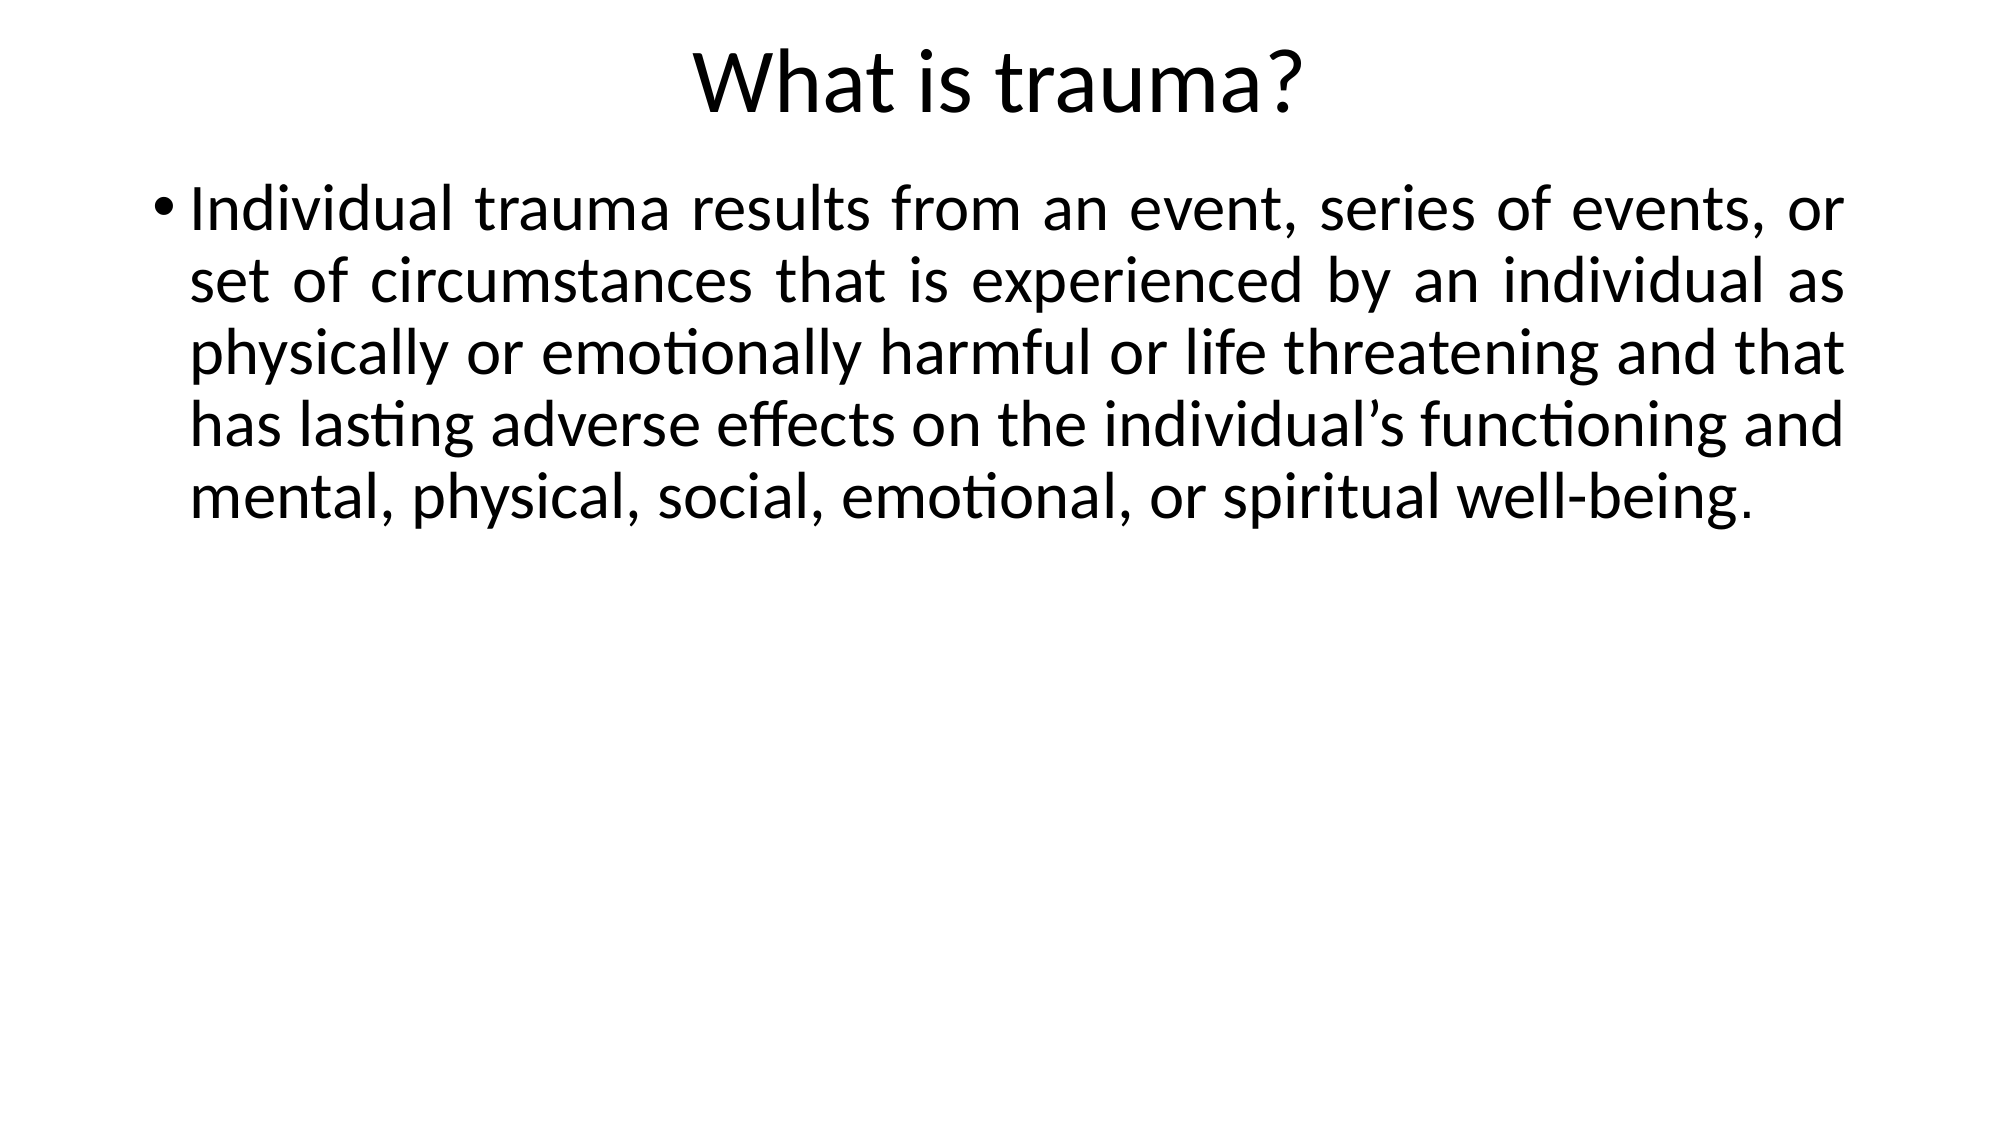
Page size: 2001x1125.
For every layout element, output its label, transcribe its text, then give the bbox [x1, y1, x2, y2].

list Individual trauma results from an event, series of events, or set of circumstances that is experienced by an individual as physically or emotionally harmful or life threatening and that has lasting adverse effects on the individual’s functioning and mental, physical, social, emotional, or spiritual well-being. [137, 165, 1863, 962]
title What is trauma? [137, 0, 1863, 165]
